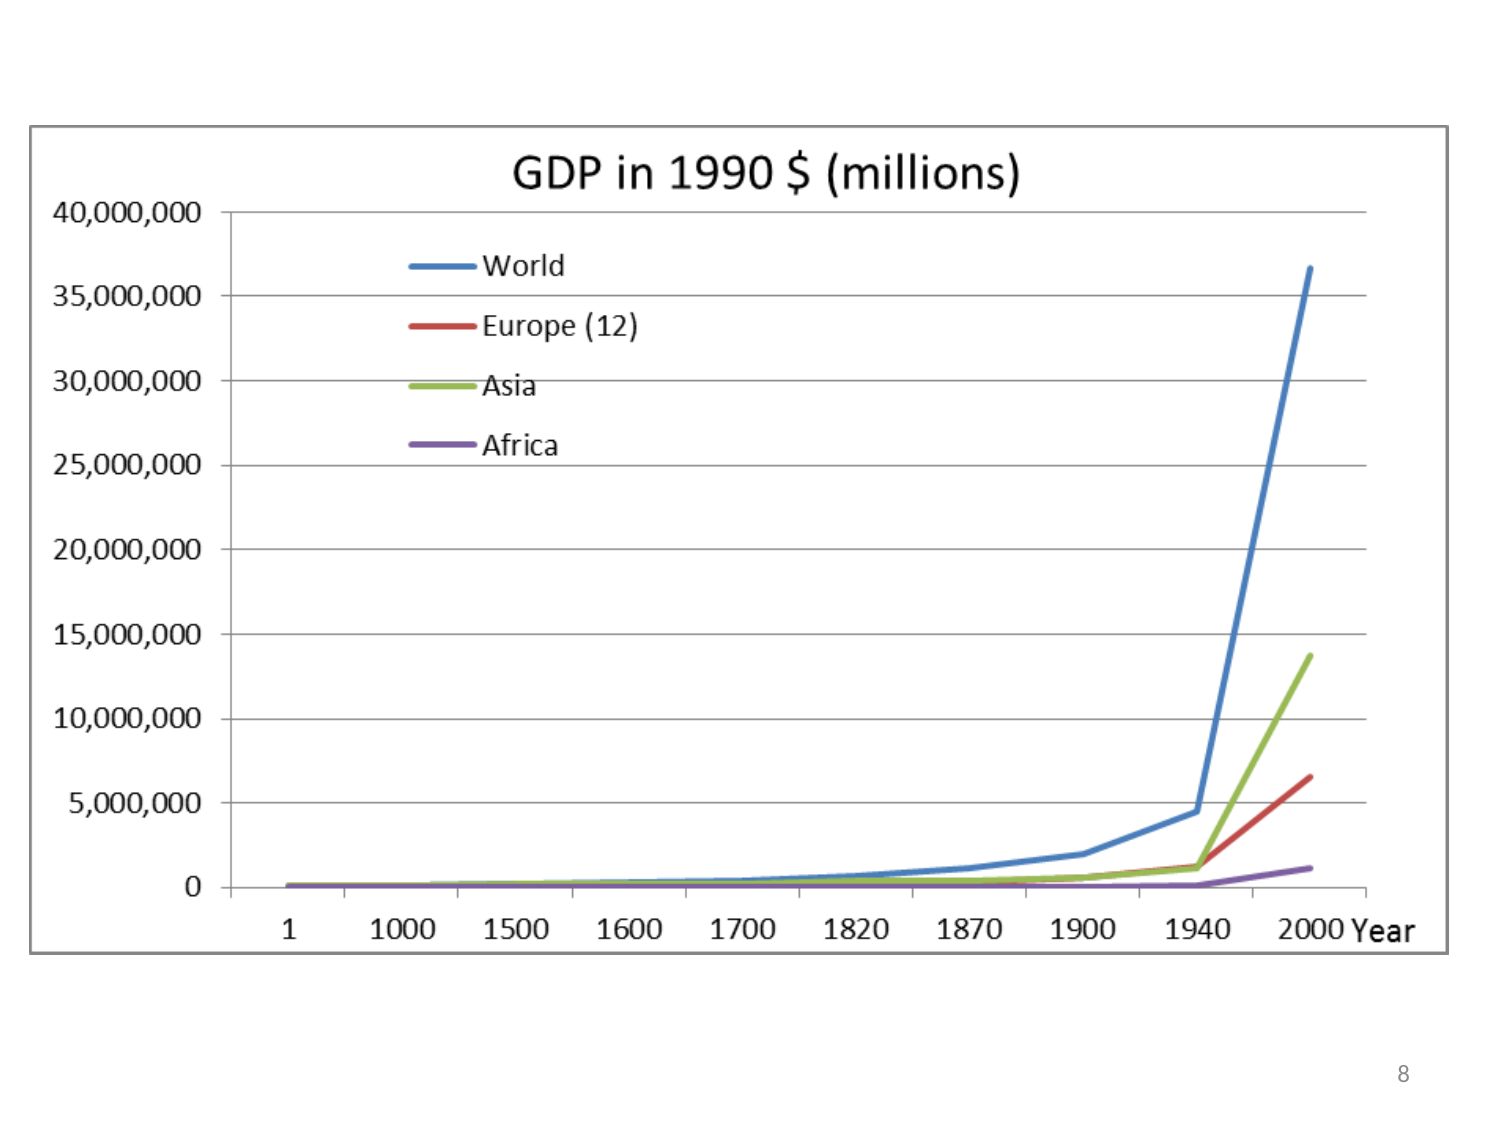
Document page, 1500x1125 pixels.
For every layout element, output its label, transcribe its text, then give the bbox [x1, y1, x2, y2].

picture [29, 125, 1449, 955]
slide_number 8 [1074, 1042, 1425, 1103]
